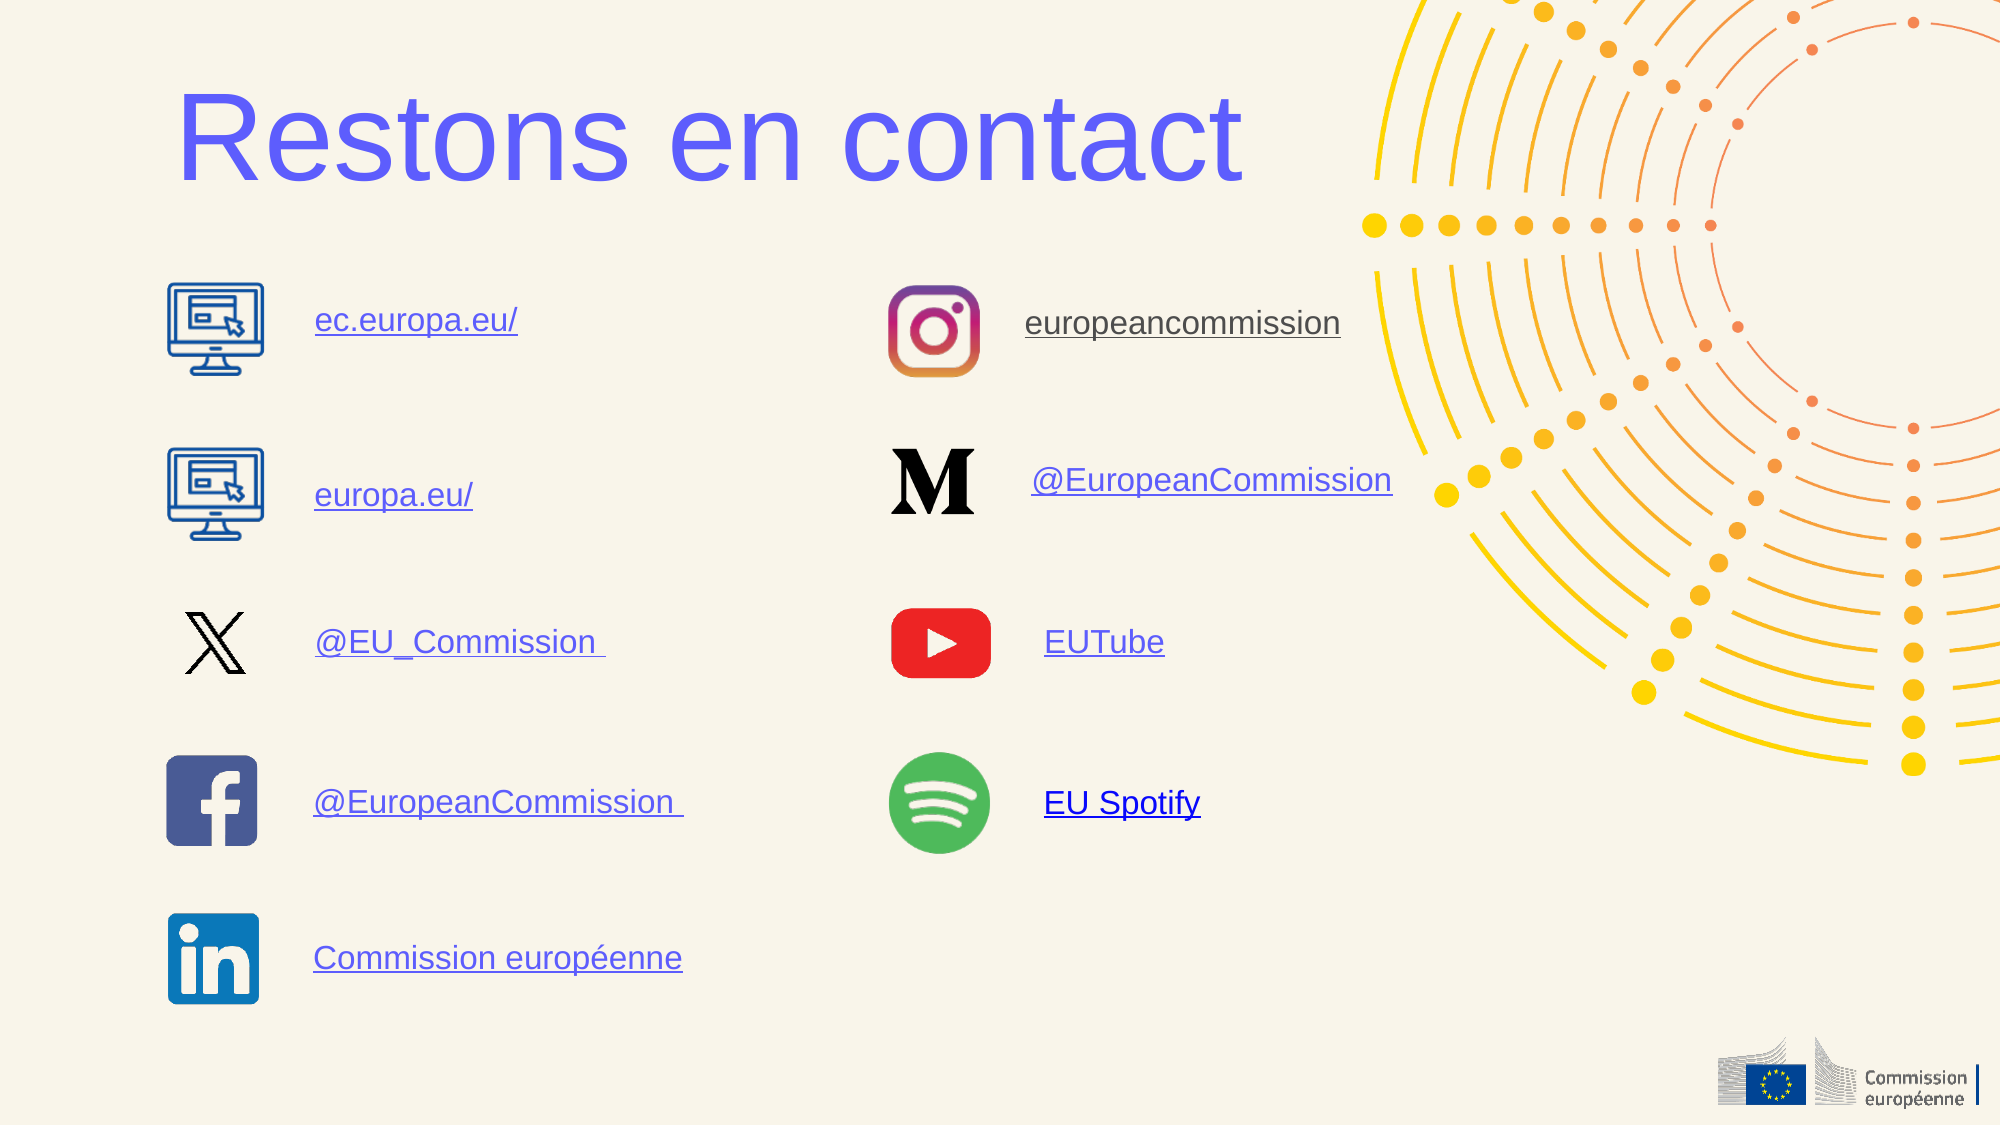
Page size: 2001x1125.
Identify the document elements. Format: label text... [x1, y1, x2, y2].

text_box europa.eu/ [299, 466, 489, 521]
picture [885, 581, 995, 701]
text_box @EuropeanCommission [997, 772, 1299, 828]
picture [184, 612, 246, 674]
text_box @EuropeanCommission [1016, 450, 1362, 506]
picture [886, 428, 980, 531]
picture [159, 267, 272, 391]
text_box europeancommission [1009, 293, 1362, 349]
text_box EUTube [1029, 612, 1180, 668]
picture [160, 744, 263, 857]
picture [1718, 1036, 1979, 1109]
picture [160, 900, 263, 1013]
picture [159, 432, 272, 556]
text_box Restons en contact [159, 79, 1362, 208]
text_box @EuropeanCommission [298, 772, 882, 828]
text_box @EU_Commission [299, 612, 621, 668]
picture [879, 272, 986, 390]
picture [882, 740, 997, 866]
text_box EU Spotify [1028, 773, 1622, 833]
text_box Commission européenne [298, 928, 1299, 984]
picture [1362, 0, 2000, 776]
text_box ec.europa.eu/ [299, 291, 534, 346]
